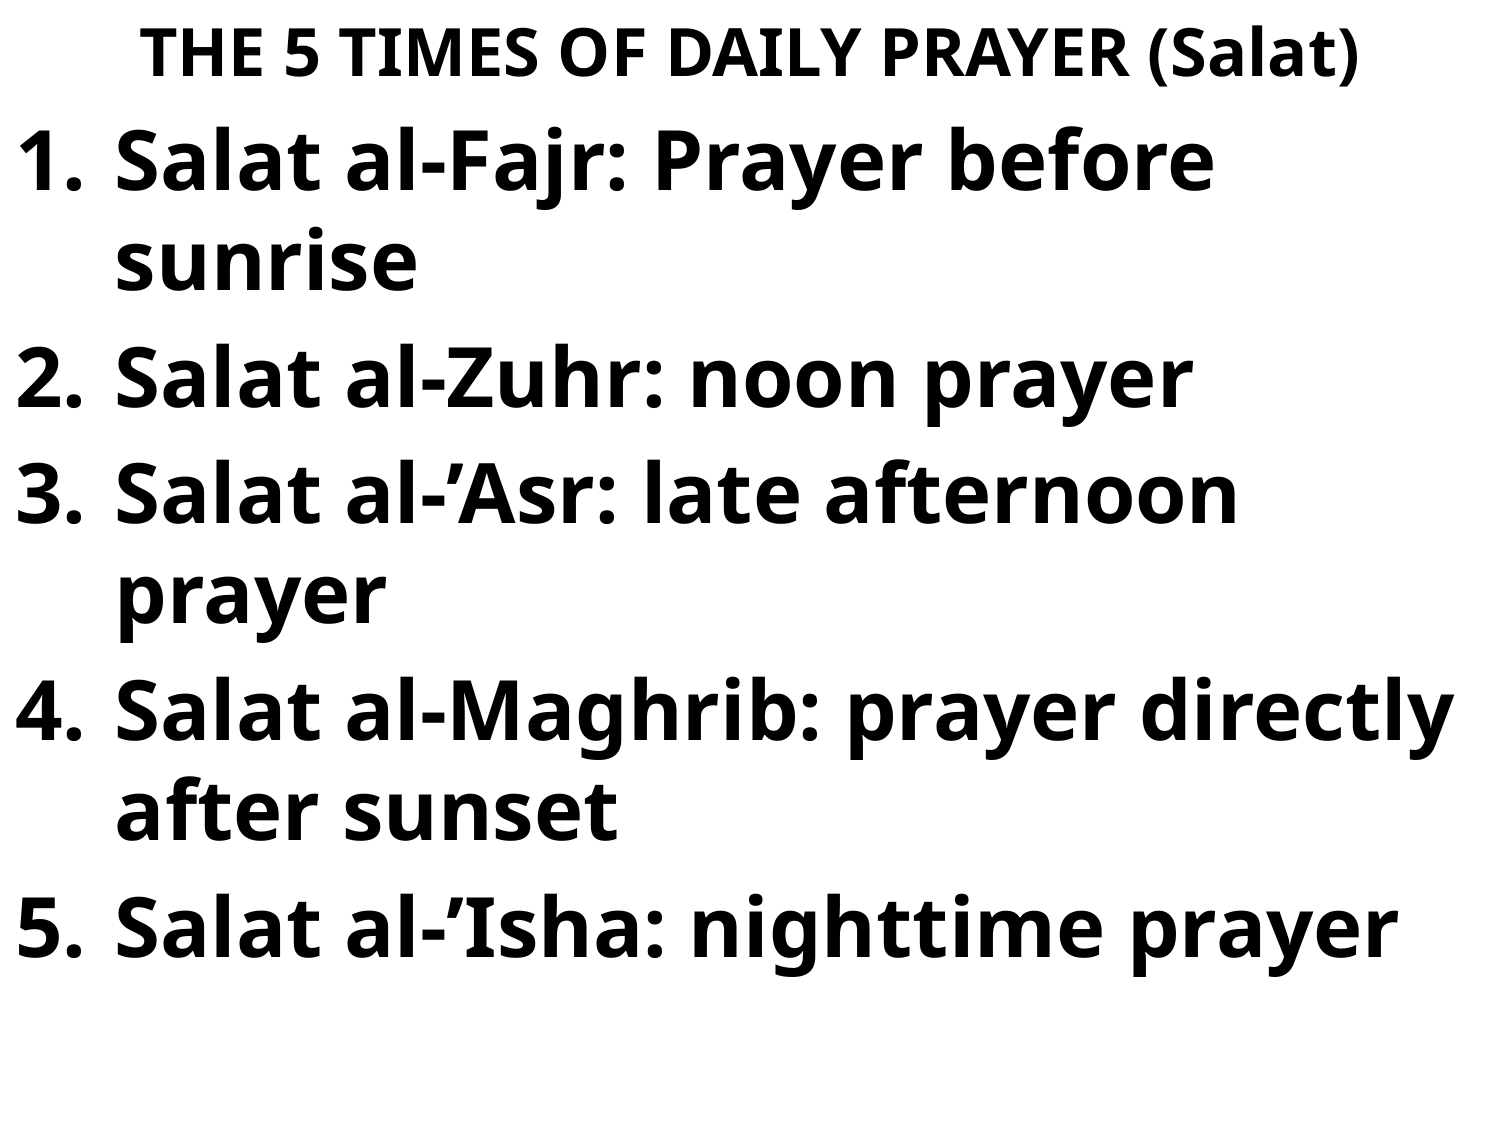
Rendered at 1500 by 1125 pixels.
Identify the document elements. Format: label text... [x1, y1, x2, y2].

list Salat al-Fajr: Prayer before sunrise Salat al-Zuhr: noon prayer Salat al-’Asr: late afternoon prayer Salat al-Maghrib: prayer directly after sunset Salat al-’Isha: nighttime prayer [0, 99, 1500, 1125]
title THE 5 TIMES OF DAILY PRAYER (Salat) [0, 0, 1500, 99]
